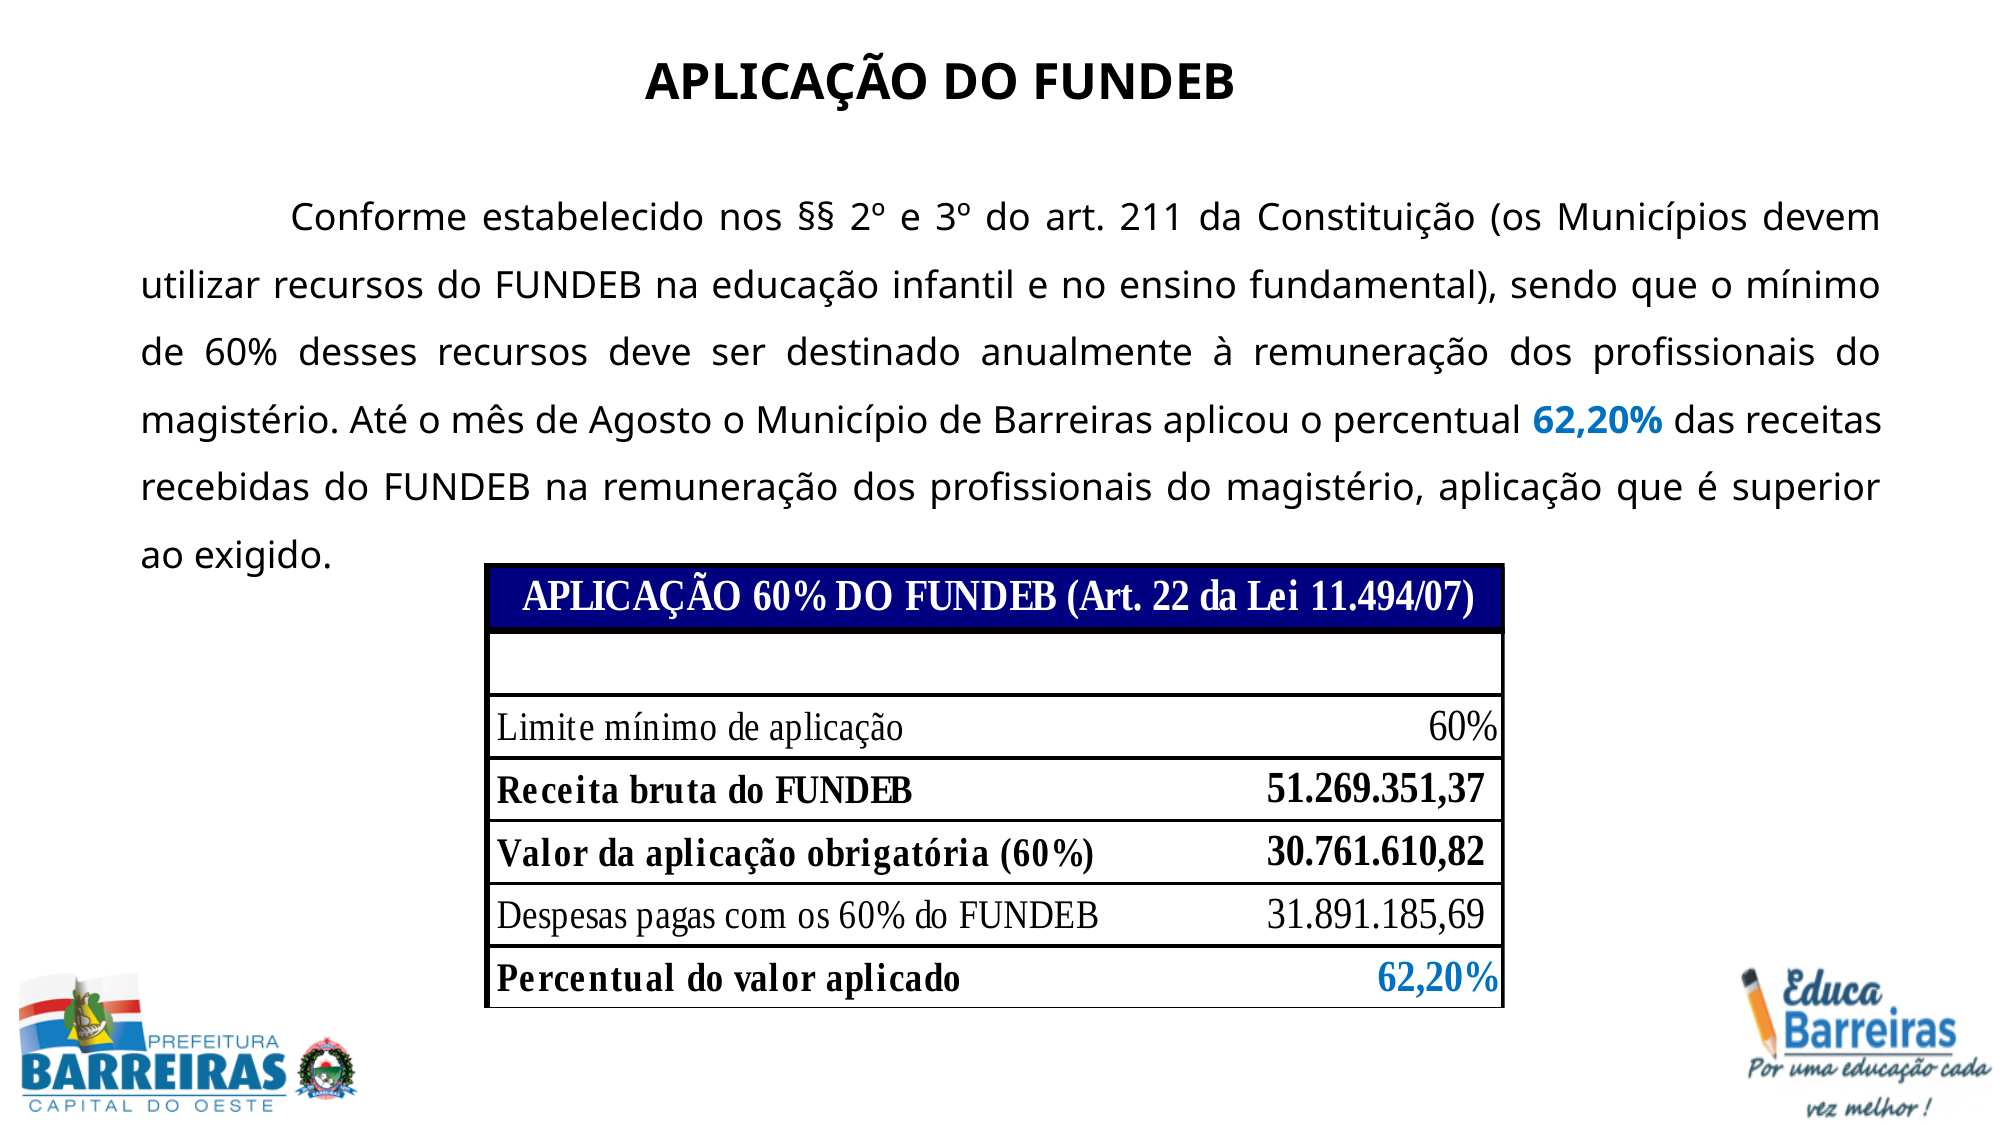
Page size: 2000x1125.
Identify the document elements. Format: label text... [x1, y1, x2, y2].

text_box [469, 565, 1508, 1008]
text_box Conforme estabelecido nos §§ 2º e 3º do art. 211 da Constituição (os Municípios devem utilizar recursos do FUNDEB na educação infantil e no ensino fundamental), sendo que o mínimo de 60% desses recursos deve ser destinado anualmente à remuneração dos profissionais do magistério. Até o mês de Agosto o Município de Barreiras aplicou o percentual 62,20% das receitas recebidas do FUNDEB na remuneração dos profissionais do magistério, aplicação que é superior ao exigido. [125, 163, 1898, 584]
text_box APLICAÇÃO DO FUNDEB [630, 42, 1252, 118]
picture [1734, 955, 2000, 1125]
picture [19, 973, 358, 1112]
